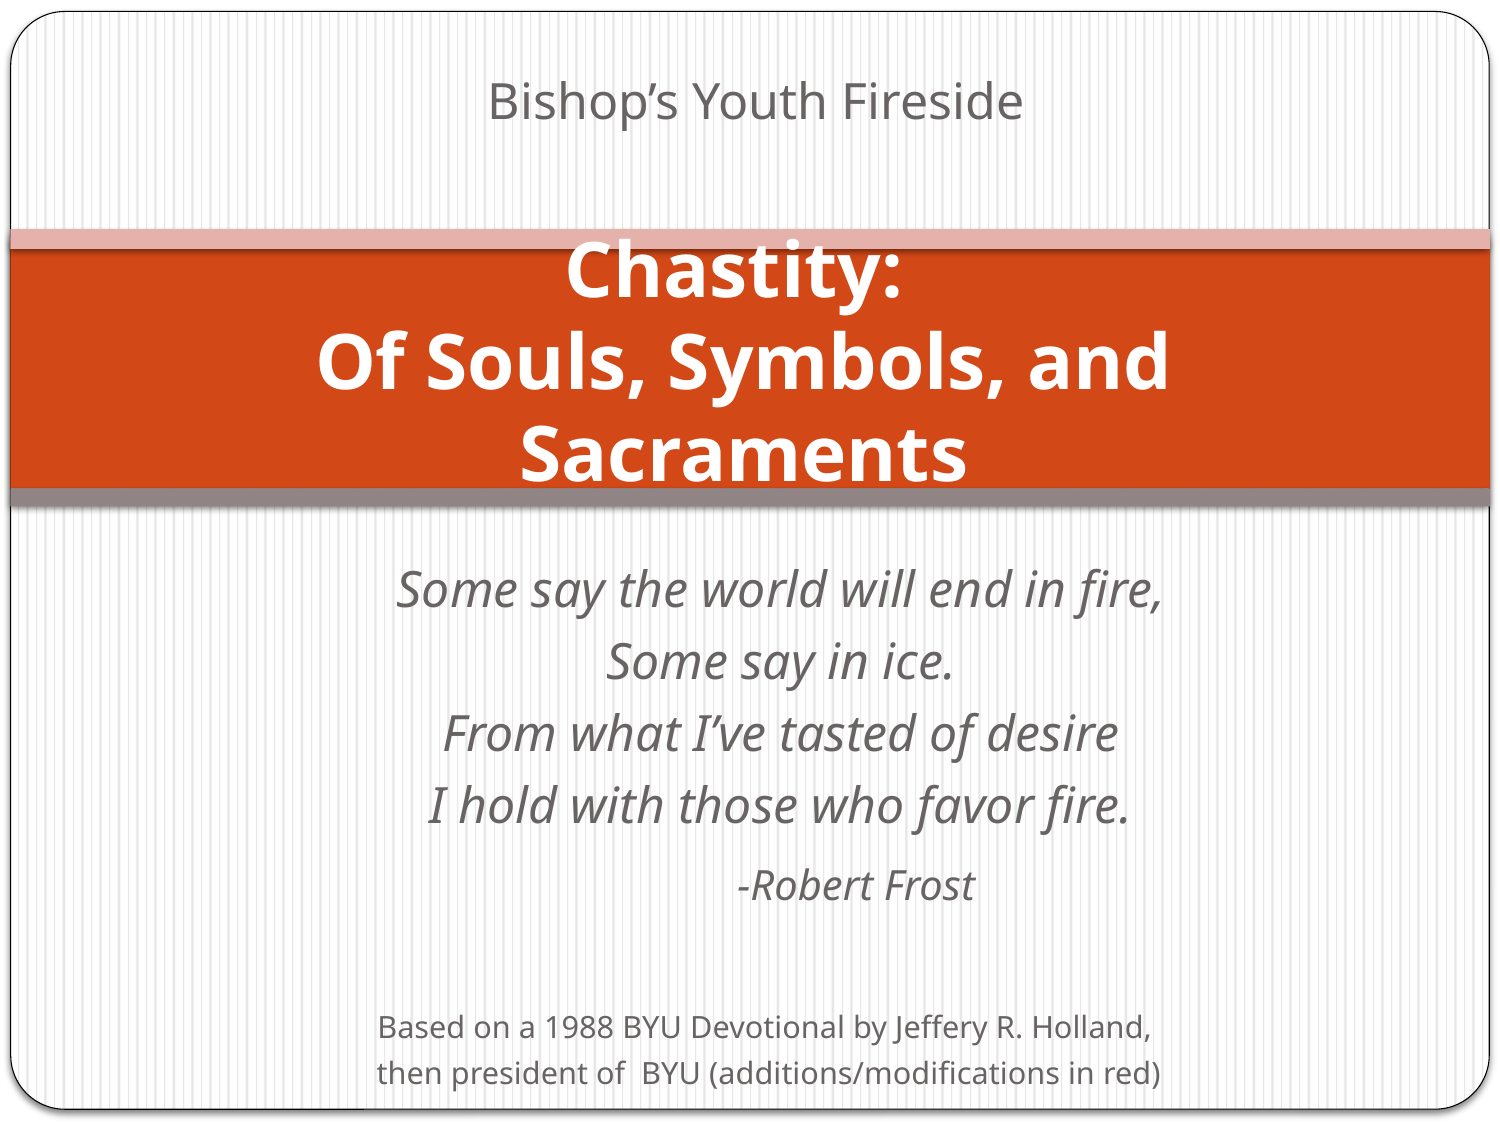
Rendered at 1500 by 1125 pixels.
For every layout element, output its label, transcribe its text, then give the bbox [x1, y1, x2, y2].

text_box Bishop’s Youth Fireside [287, 62, 1225, 163]
title Chastity: Of Souls, Symbols, and Sacraments [99, 212, 1388, 513]
text_box Based on a 1988 BYU Devotional by Jeffery R. Holland, then president of BYU (additions/modifications in red) [300, 999, 1238, 1100]
subtitle Some say the world will end in fire, Some say in ice. From what I’ve tasted of desire I hold with those who favor fire. -Robert Frost [212, 549, 1350, 938]
